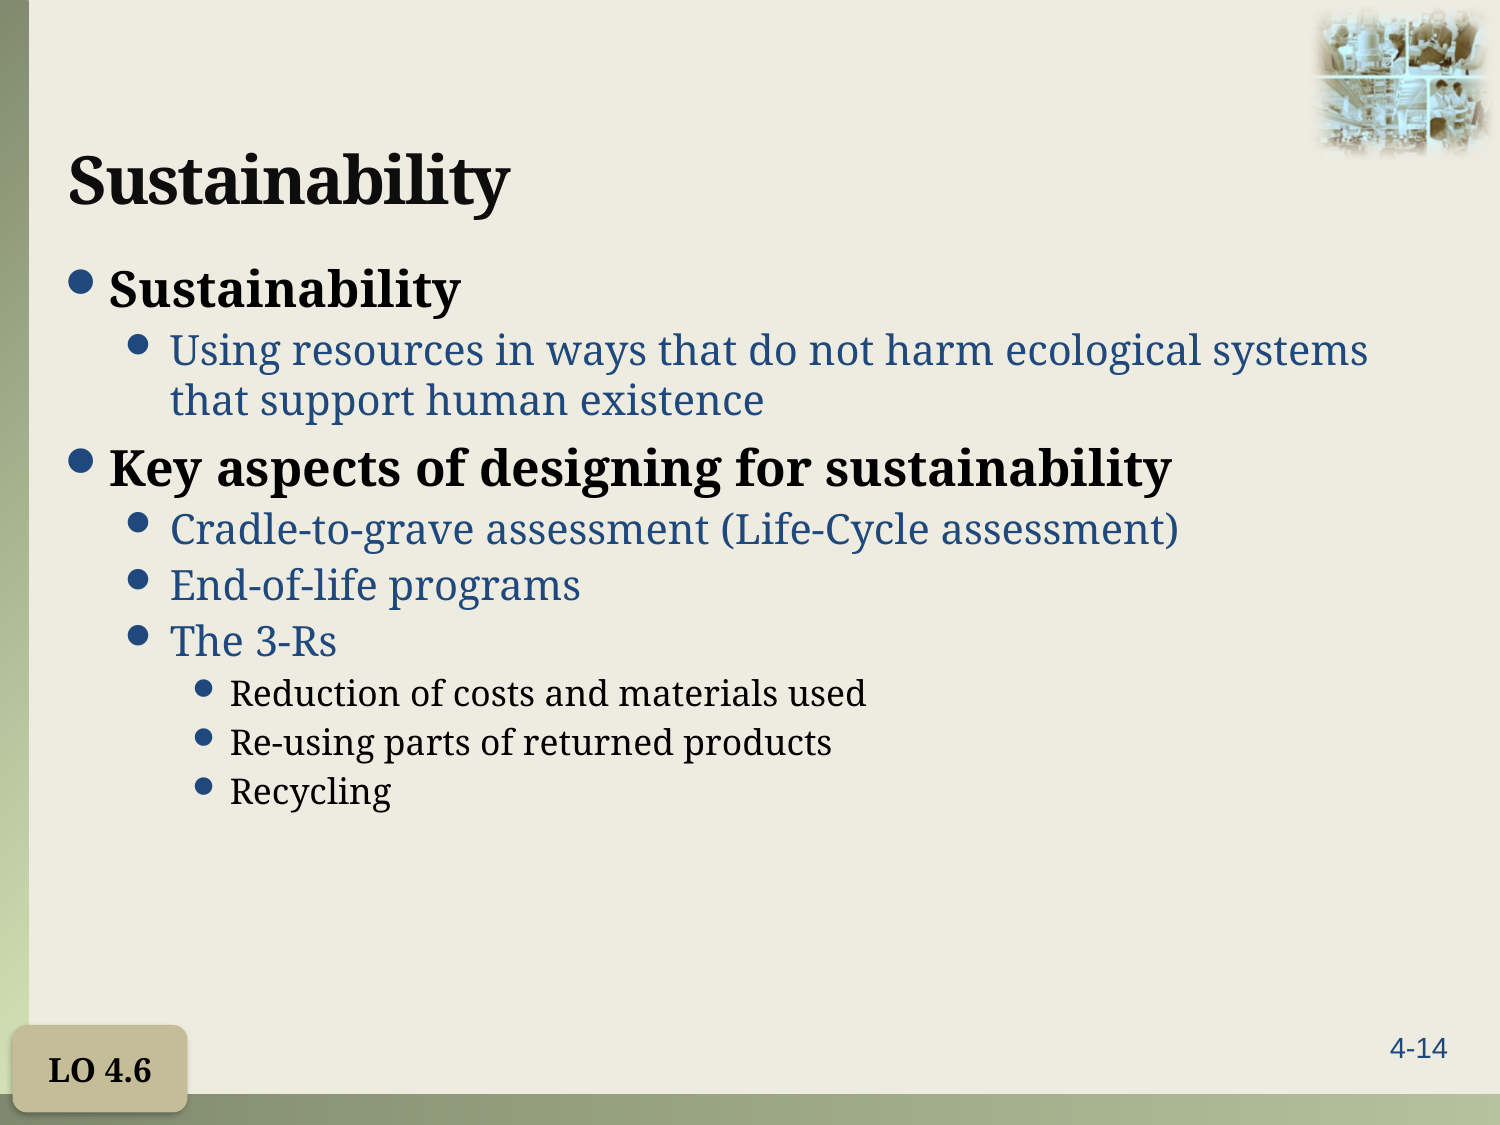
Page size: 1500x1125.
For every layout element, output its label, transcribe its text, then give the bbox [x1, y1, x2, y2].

title Sustainability [53, 24, 1404, 225]
list Sustainability Using resources in ways that do not harm ecological systems that support human existence Key aspects of designing for sustainability Cradle-to-grave assessment (Life-Cycle assessment) End-of-life programs The 3-Rs Reduction of costs and materials used Re-using parts of returned products Recycling [50, 249, 1400, 1000]
text_box LO 4.6 [9, 1021, 191, 1116]
picture [1404, 36, 1464, 130]
